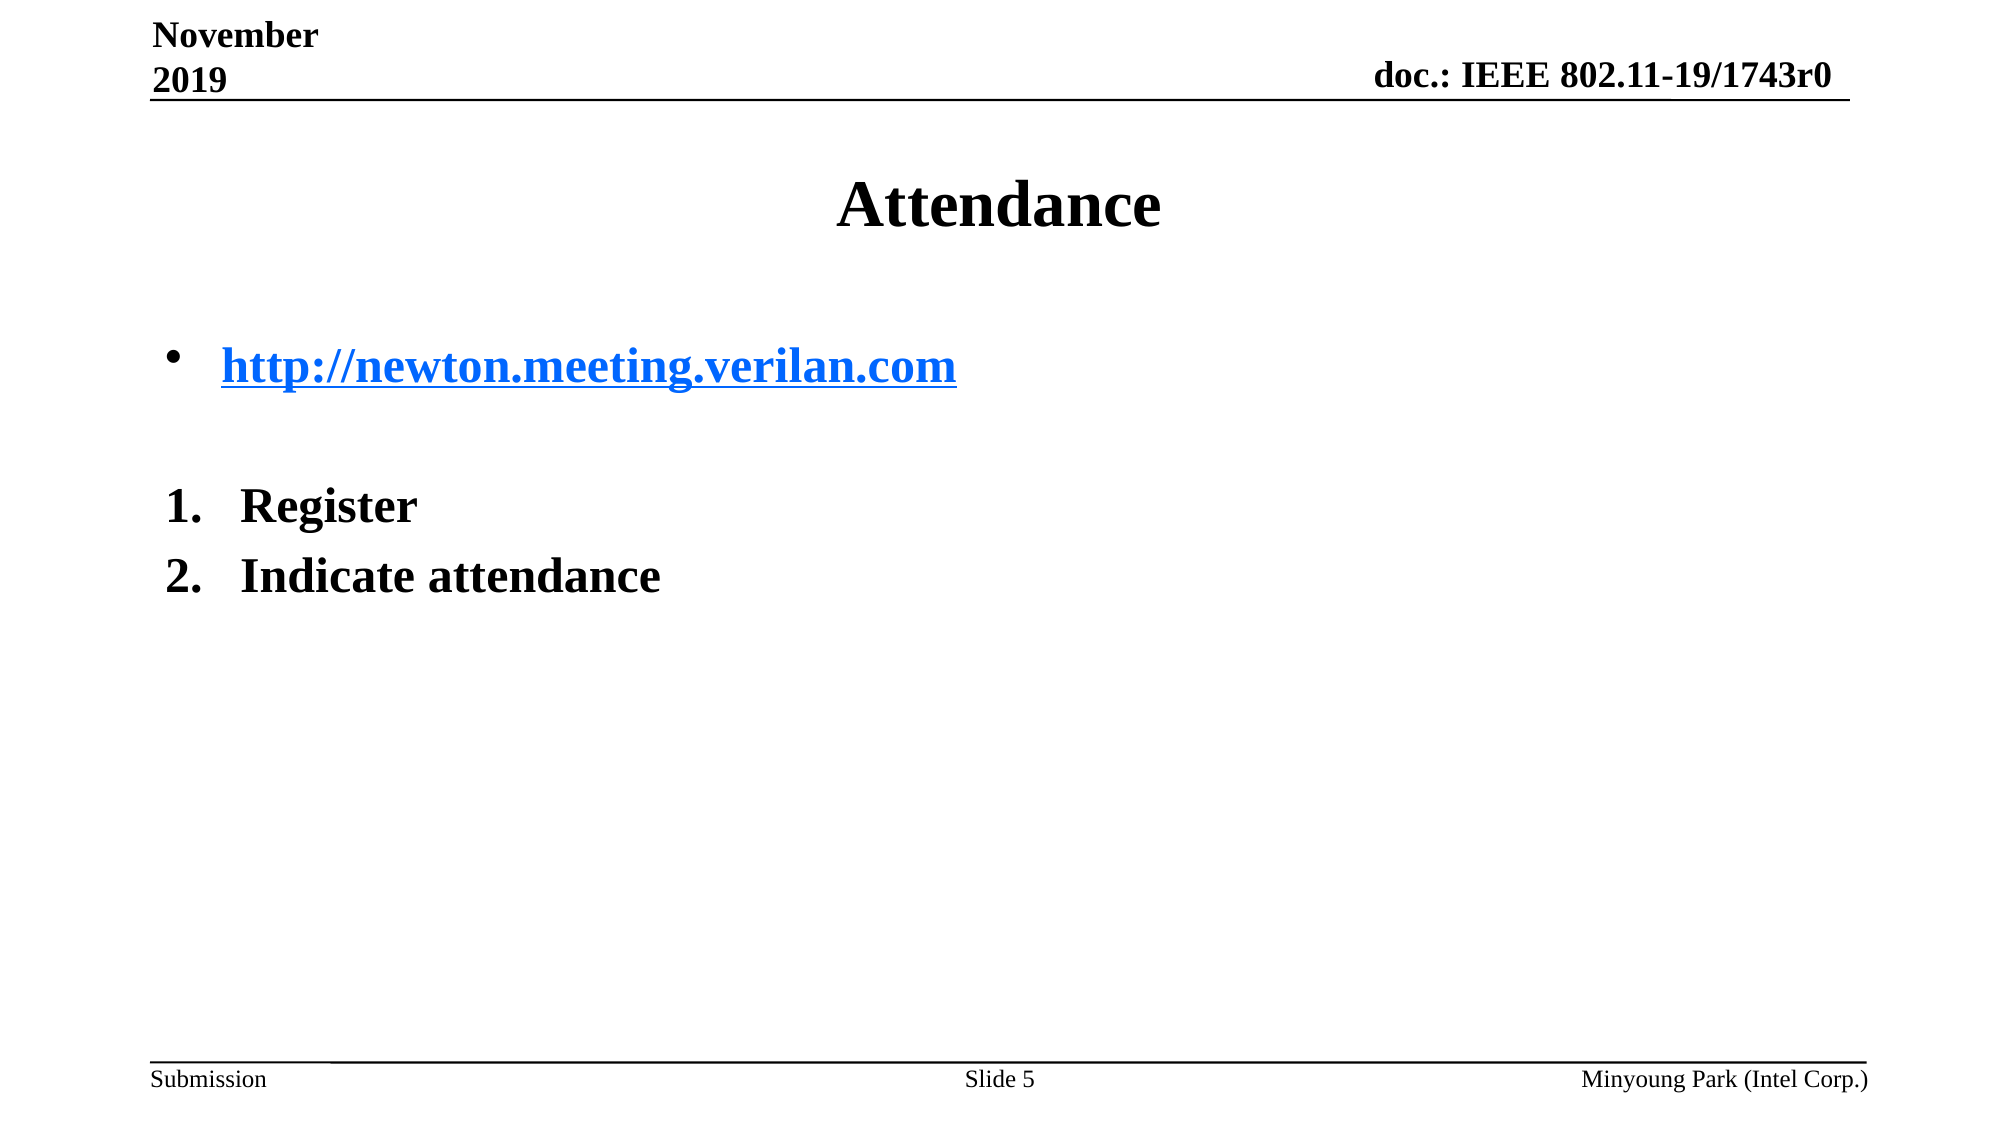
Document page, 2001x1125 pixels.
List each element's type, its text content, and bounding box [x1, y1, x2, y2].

footer Minyoung Park (Intel Corp.) [1266, 1061, 1869, 1093]
list http://newton.meeting.verilan.com Register Indicate attendance [150, 324, 1850, 1000]
slide_number Slide 5 [964, 1061, 1036, 1093]
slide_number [152, 54, 347, 101]
title Attendance [150, 112, 1850, 288]
